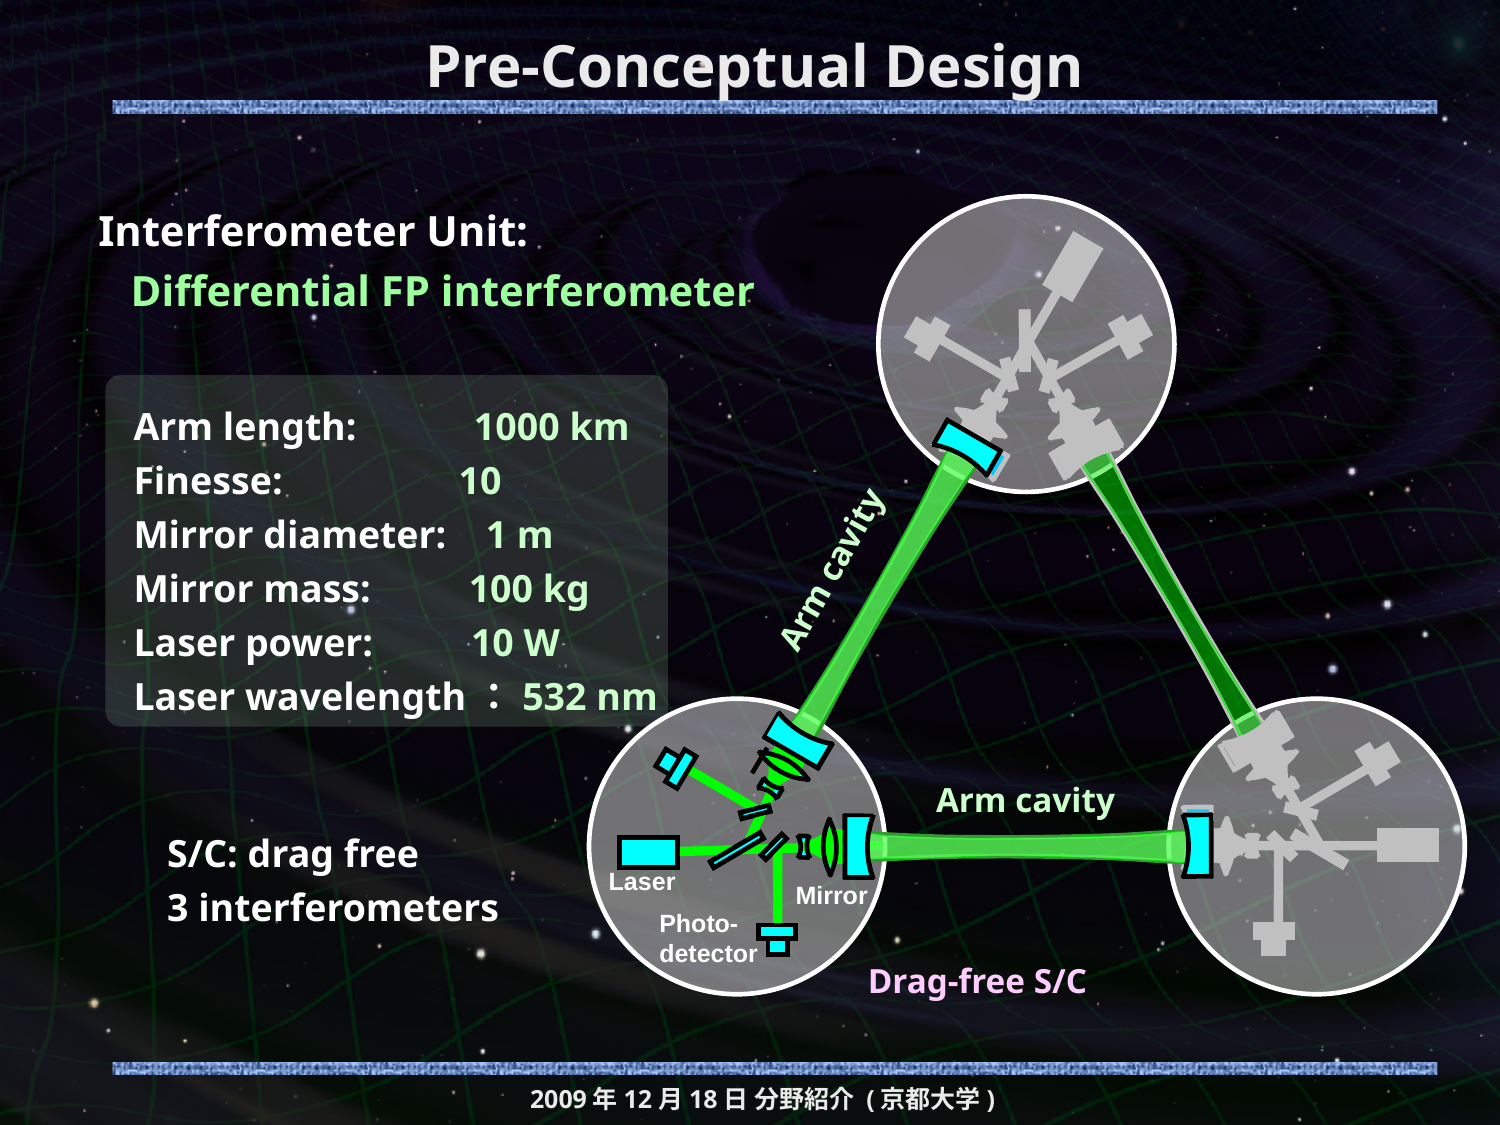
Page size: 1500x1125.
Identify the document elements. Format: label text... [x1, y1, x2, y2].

text_box Interferometer Unit: Differential FP interferometer [83, 187, 879, 323]
text_box [105, 375, 583, 727]
picture [0, 0, 1500, 1125]
footer 2009年12月18日 分野紹介 (京都大学) [74, 1087, 1451, 1122]
title Pre-Conceptual Design [210, 0, 1299, 114]
text_box S/C: drag free 3 interferometers [152, 813, 583, 936]
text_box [588, 196, 1466, 1020]
text_box Arm length: 1000 km Finesse: 10 Mirror diameter: 1 m Mirror mass: 100 kg Laser power: 10 W Laser wavelength：532 nm [118, 386, 583, 726]
